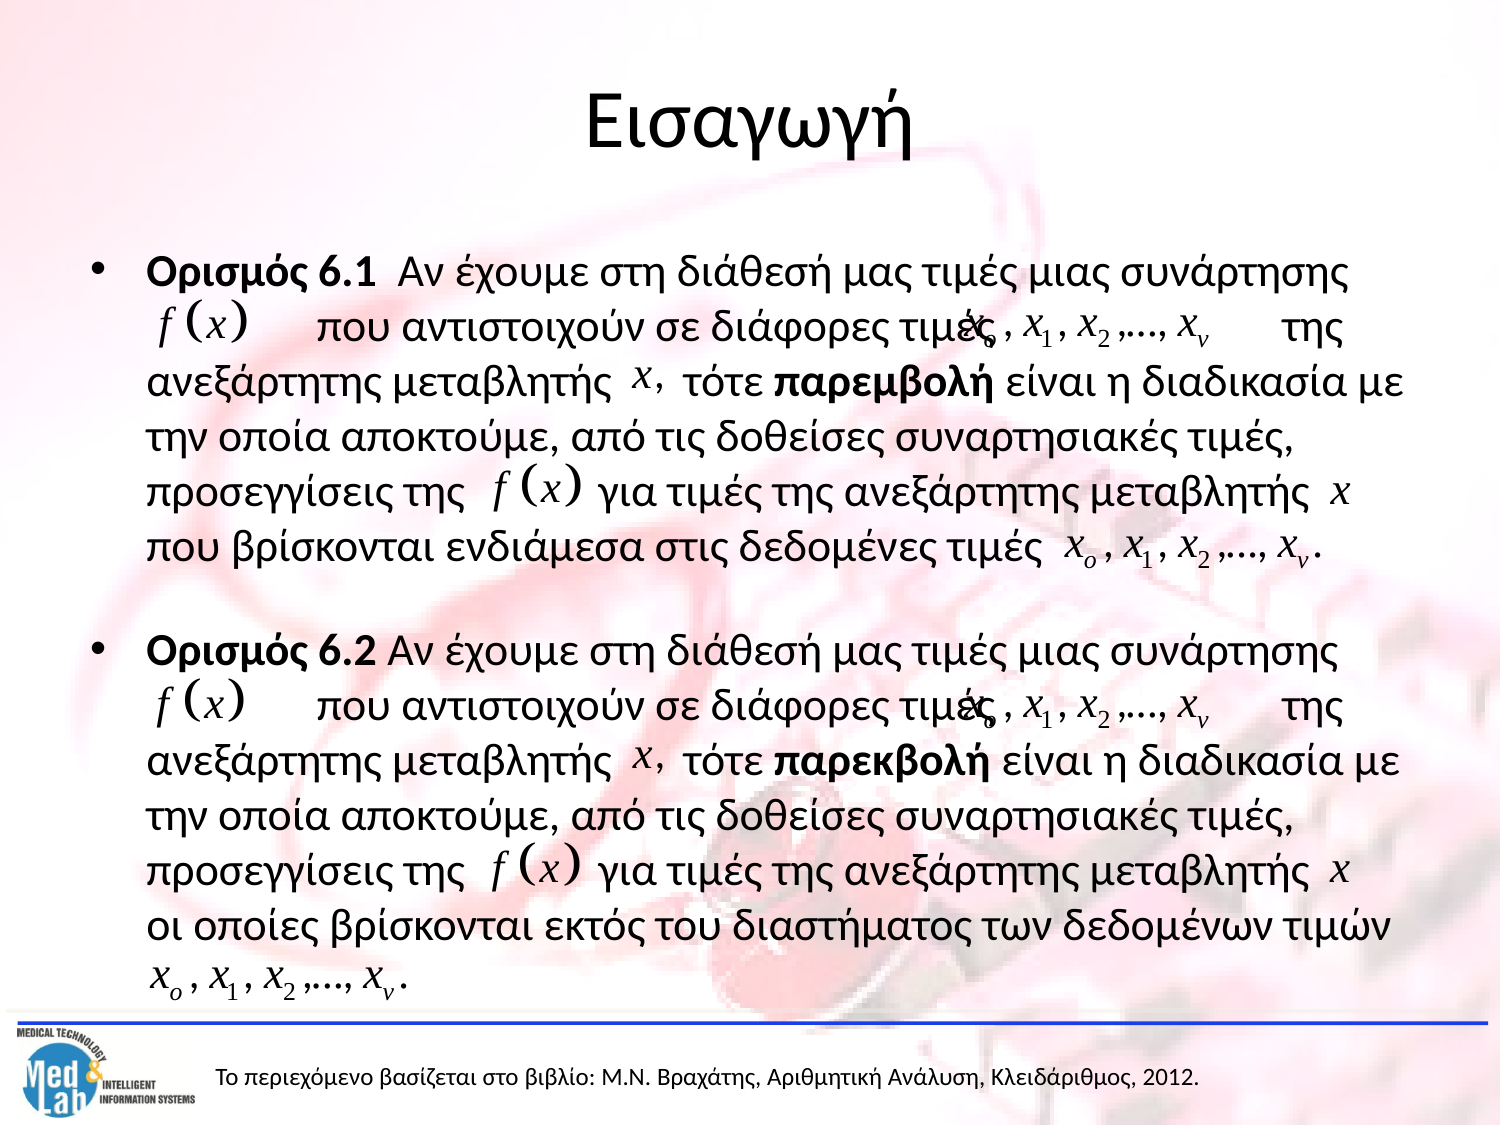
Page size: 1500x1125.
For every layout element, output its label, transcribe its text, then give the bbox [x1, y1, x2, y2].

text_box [1321, 852, 1360, 895]
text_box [141, 943, 415, 1012]
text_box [623, 738, 673, 785]
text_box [955, 291, 1218, 359]
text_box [141, 669, 251, 745]
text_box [142, 289, 253, 366]
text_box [623, 358, 673, 404]
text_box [1321, 473, 1360, 516]
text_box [476, 833, 586, 909]
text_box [955, 671, 1218, 740]
picture [17, 1028, 195, 1118]
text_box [477, 453, 587, 530]
title Εισαγωγή [75, 20, 1425, 208]
list Ορισμός 6.1 Αν έχουμε στη διάθεσή μας τιμές μιας συνάρτησης που αντιστοιχούν σε διάφορες τιμές της ανεξάρτητης μεταβλητής τότε παρεμβολή είναι η διαδικασία με την οποία αποκτούμε, από τις δοθείσες συναρτησιακές τιμές, προσεγγίσεις της για τιμές της ανεξάρτητης μεταβλητής που βρίσκονται ενδιάμεσα στις δεδομένες τιμές Ορισμός 6.2 Αν έχουμε στη διάθεσή μας τιμές μιας συνάρτησης που αντιστοιχούν σε διάφορες τιμές της ανεξάρτητης μεταβλητής τότε παρεκβολή είναι η διαδικασία με την οποία αποκτούμε, από τις δοθείσες συναρτησιακές τιμές, προσεγγίσεις της για τιμές της ανεξάρτητης μεταβλητής οι οποίες βρίσκονται εκτός του διαστήματος των δεδομένων τιμών [75, 233, 1425, 1054]
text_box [1055, 512, 1329, 581]
